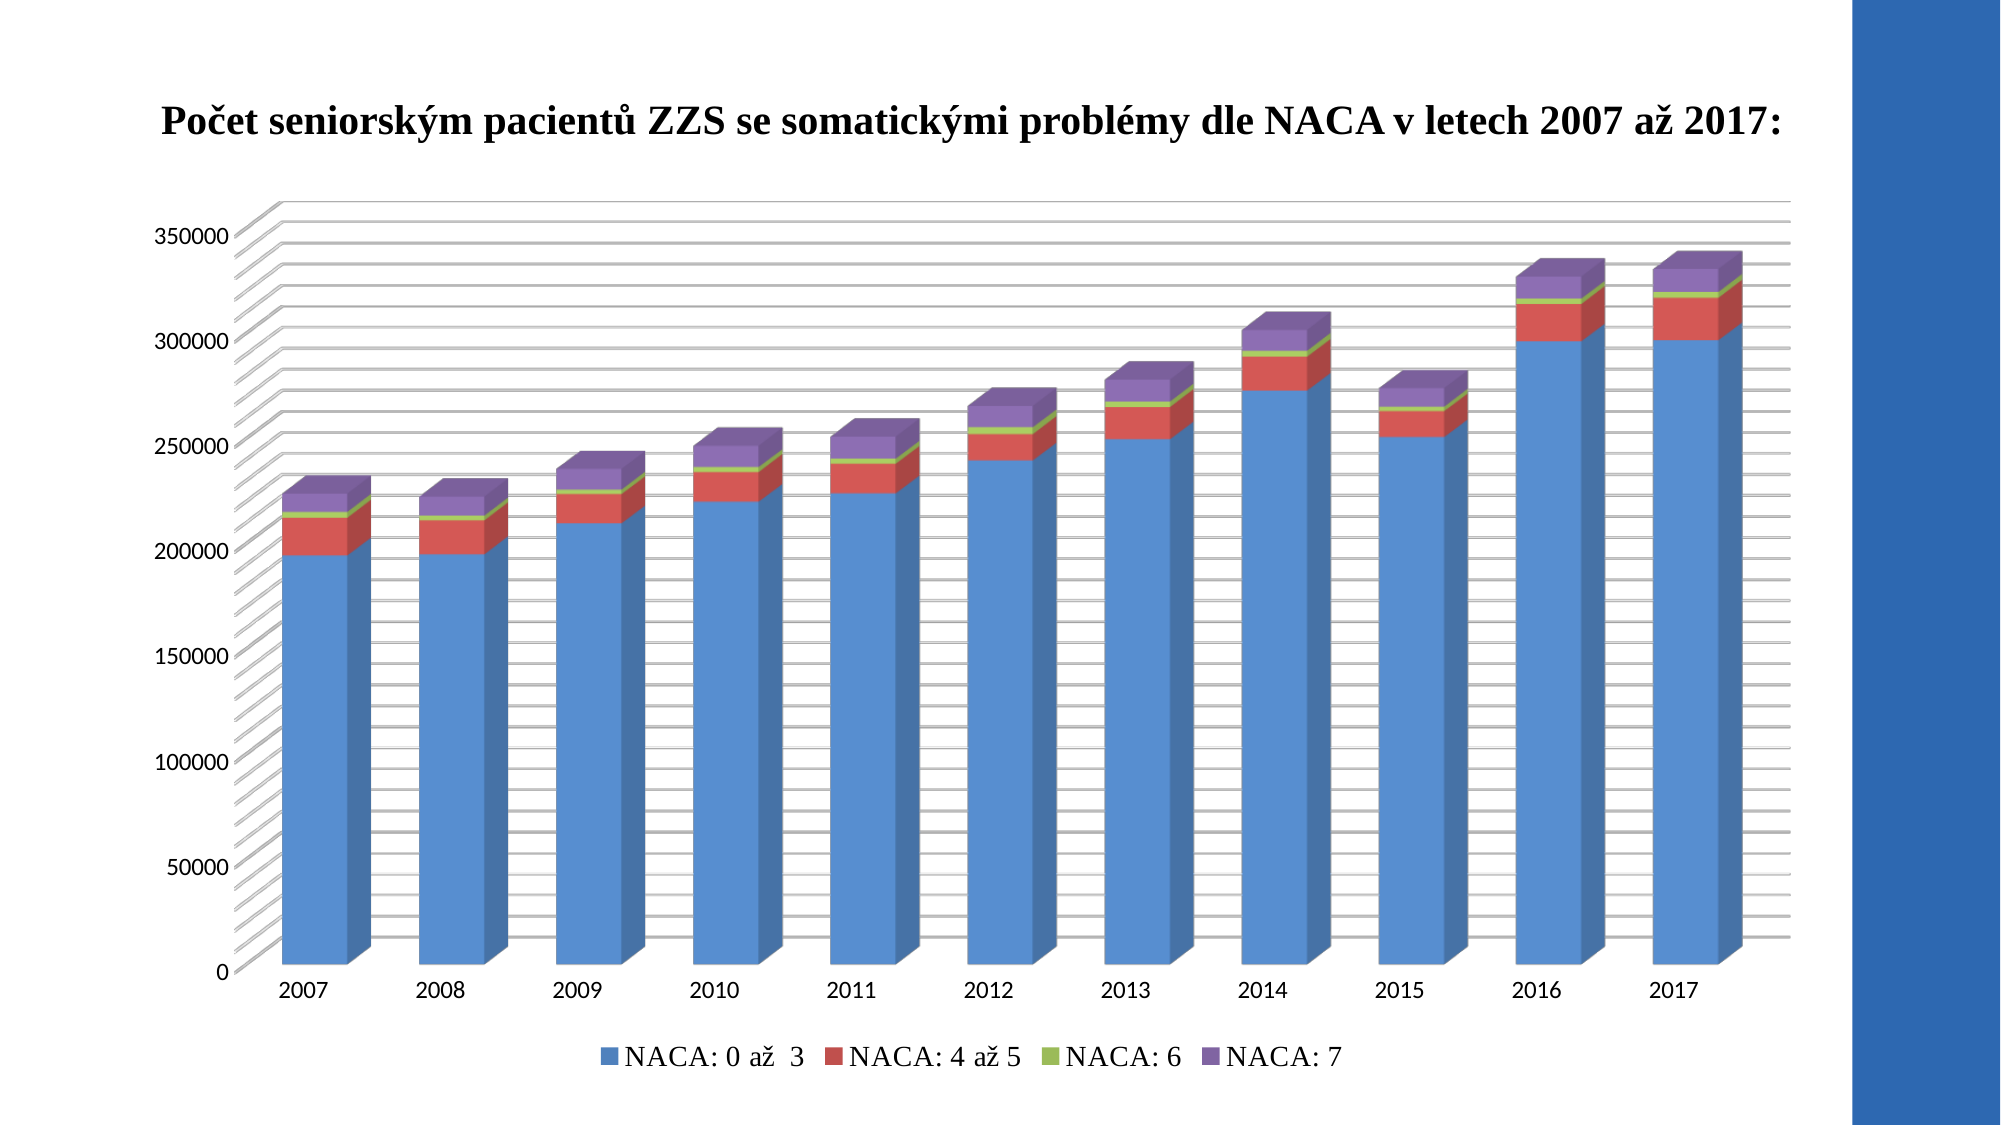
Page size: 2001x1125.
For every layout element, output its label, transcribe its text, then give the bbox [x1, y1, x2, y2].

text_box Počet seniorským pacientů ZZS se somatickými problémy dle NACA v letech 2007 až 2017: [143, 67, 1801, 177]
chart [115, 183, 1829, 1079]
